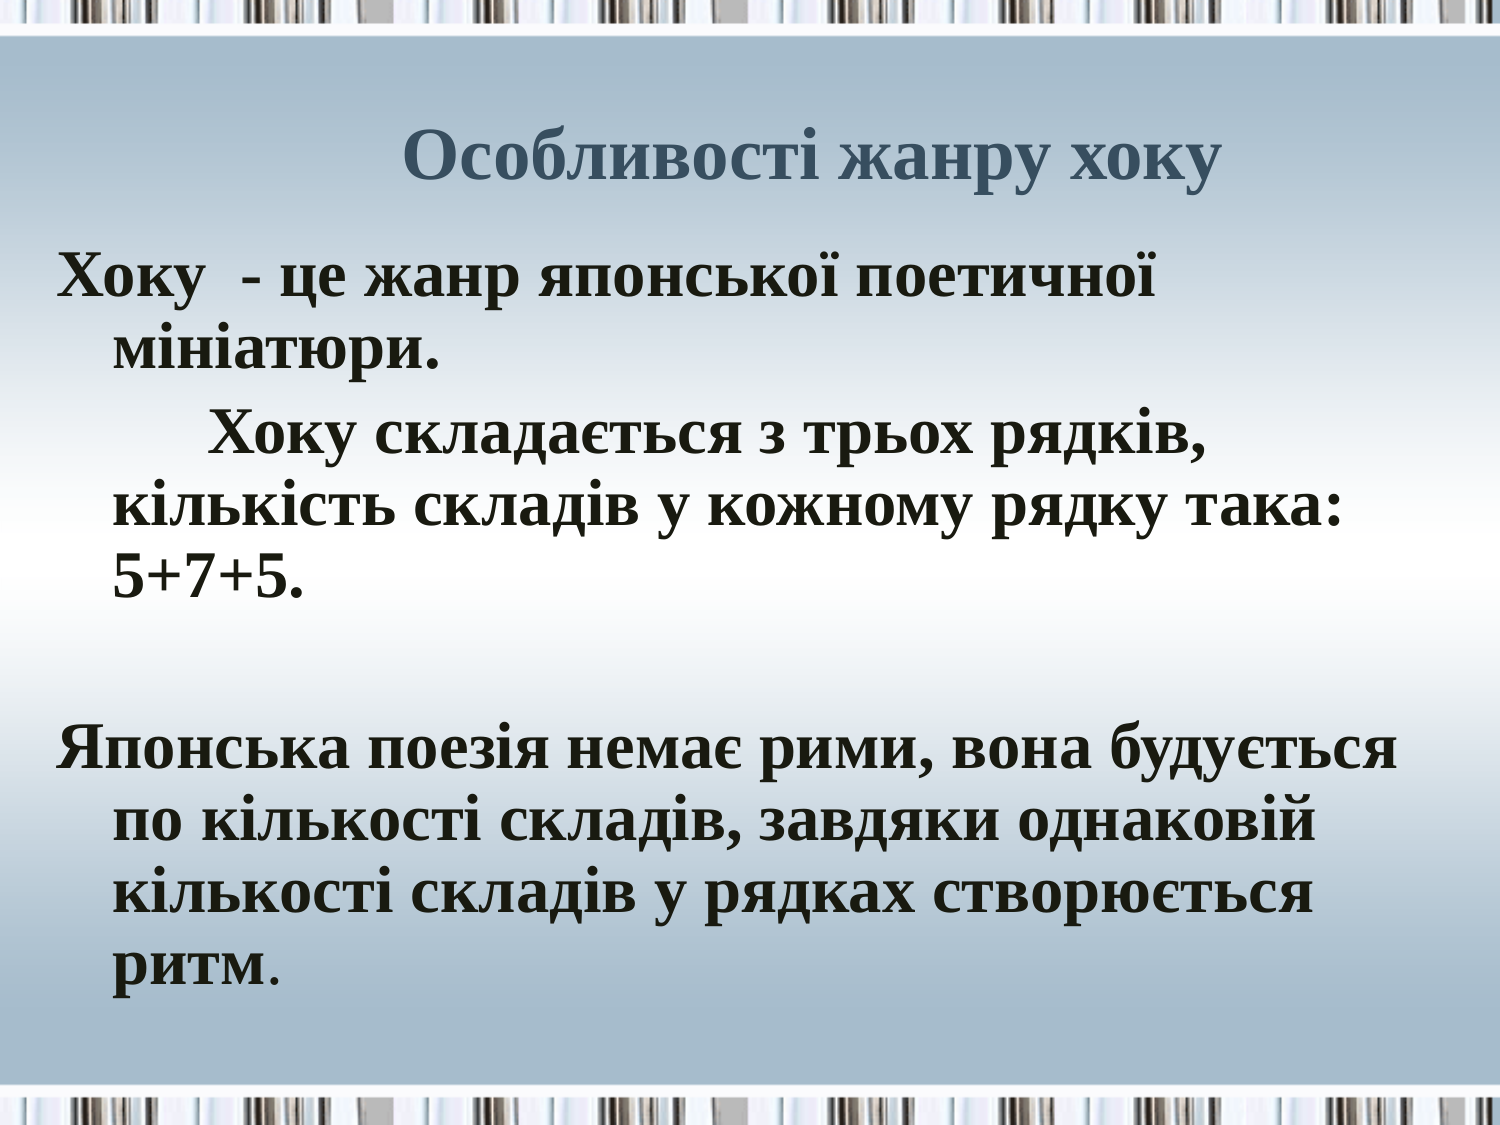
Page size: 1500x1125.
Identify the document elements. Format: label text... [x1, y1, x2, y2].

title Особливості жанру хоку [174, 74, 1451, 226]
list Хоку - це жанр японської поетичної мініатюри. Хоку складається з трьох рядків, кількість складів у кожному рядку така: 5+7+5. Японська поезія немає рими, вона будується по кількості складів, завдяки однаковій кількості складів у рядках створюється ритм. [41, 231, 1451, 1020]
picture [0, 0, 1500, 1125]
